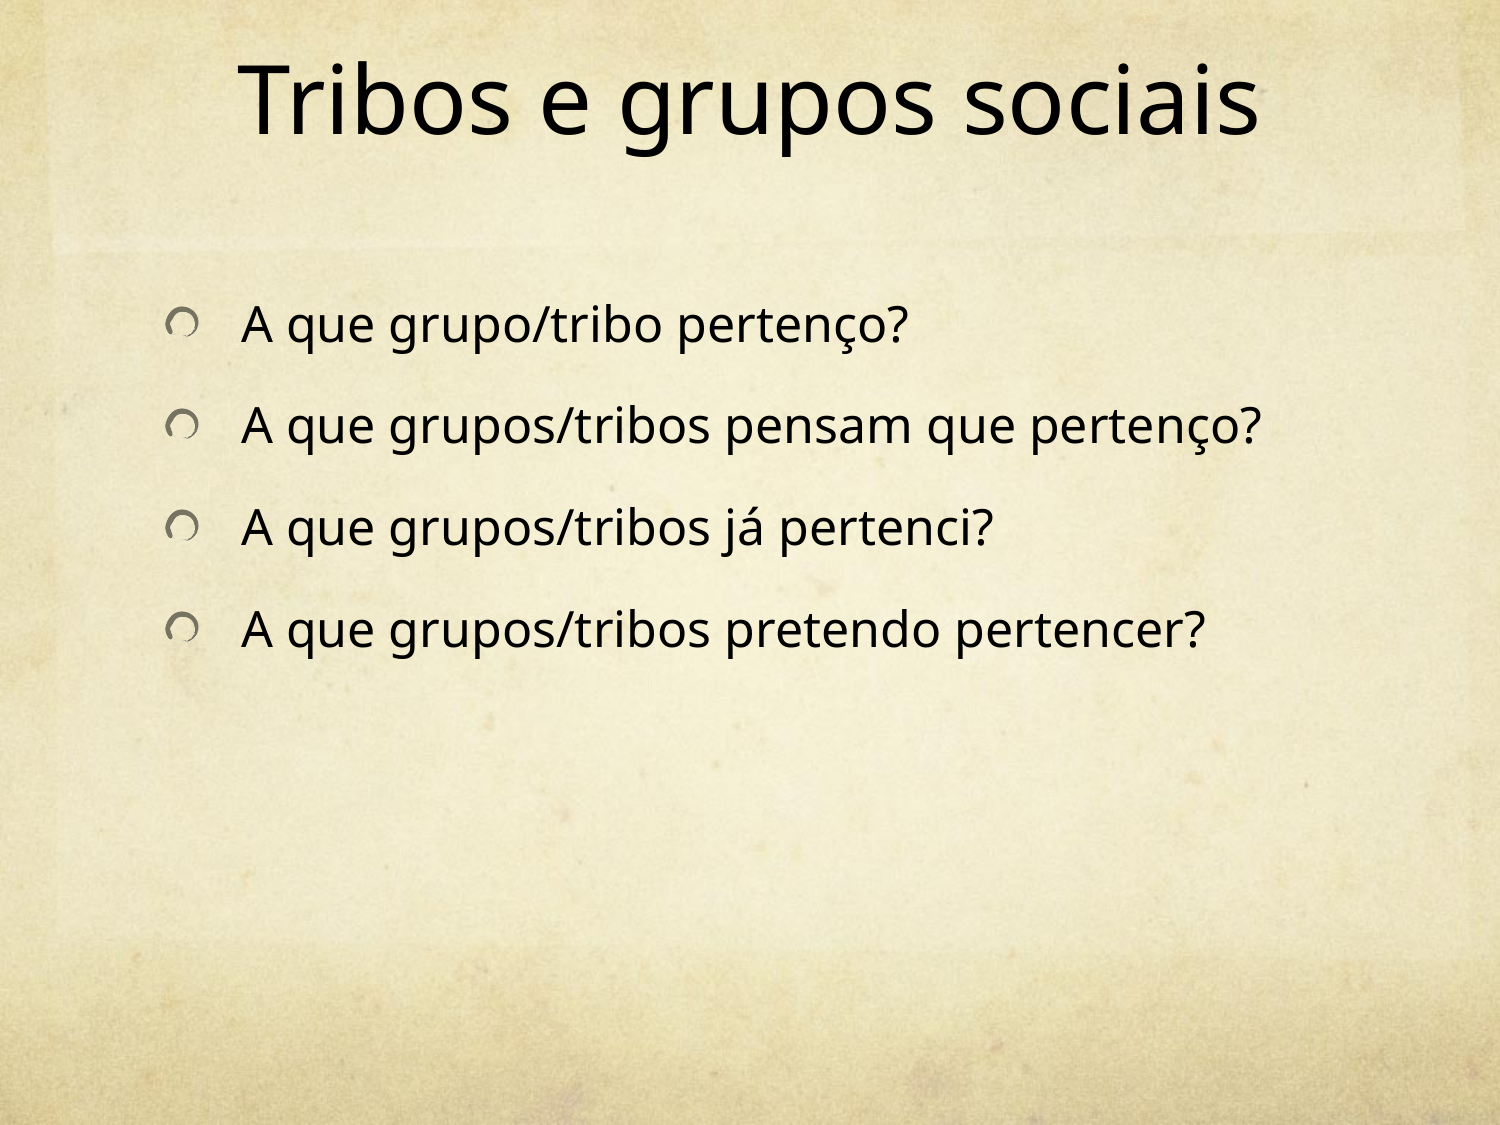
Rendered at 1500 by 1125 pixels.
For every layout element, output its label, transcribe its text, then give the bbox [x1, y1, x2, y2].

picture [0, 0, 1500, 1125]
title Tribos e grupos sociais [149, 82, 1350, 226]
list A que grupo/tribo pertenço? A que grupos/tribos pensam que pertenço? A que grupos/tribos já pertenci? A que grupos/tribos pretendo pertencer? [149, 284, 1350, 951]
